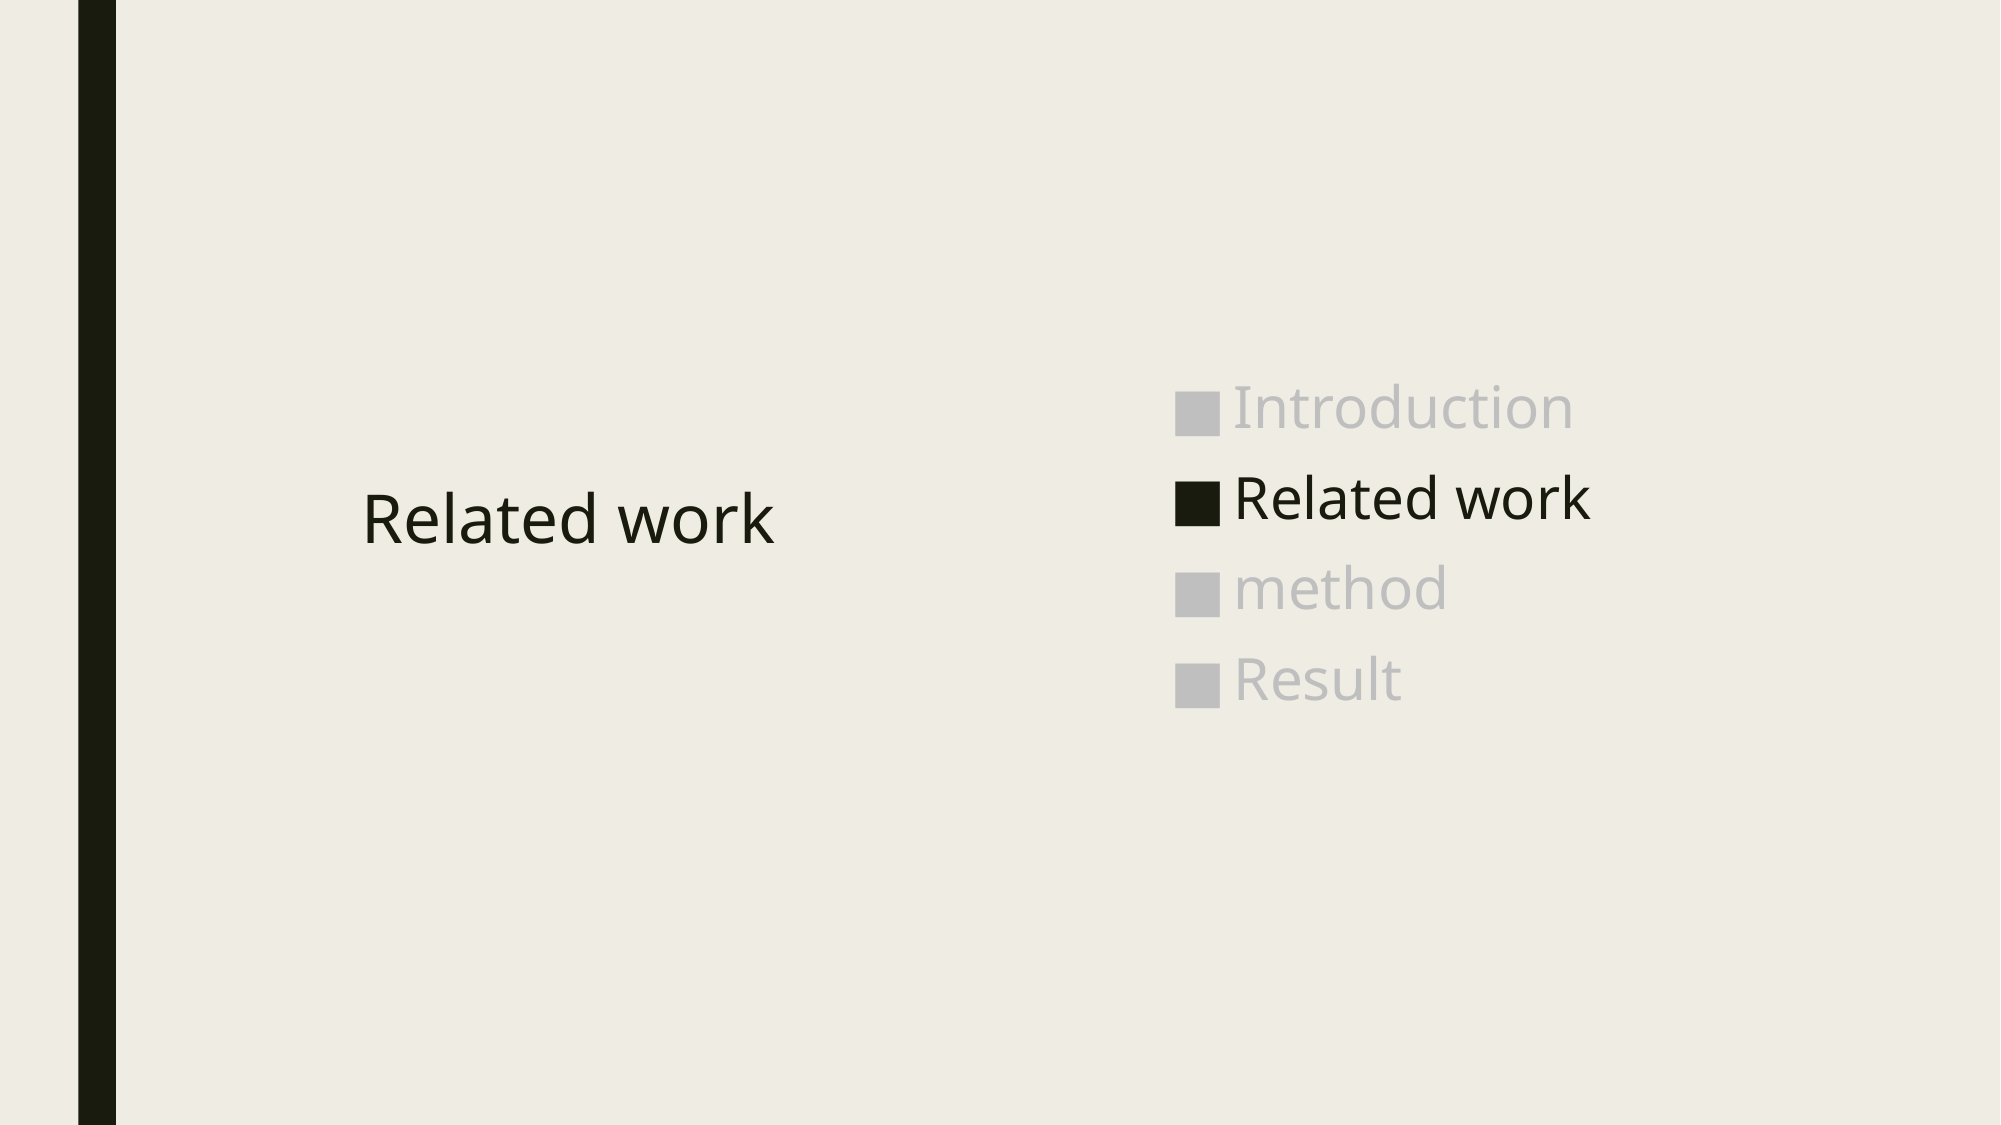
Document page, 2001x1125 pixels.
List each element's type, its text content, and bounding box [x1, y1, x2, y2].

title Related work [346, 477, 952, 647]
list Introduction Related work method Result [1155, 368, 1726, 1019]
